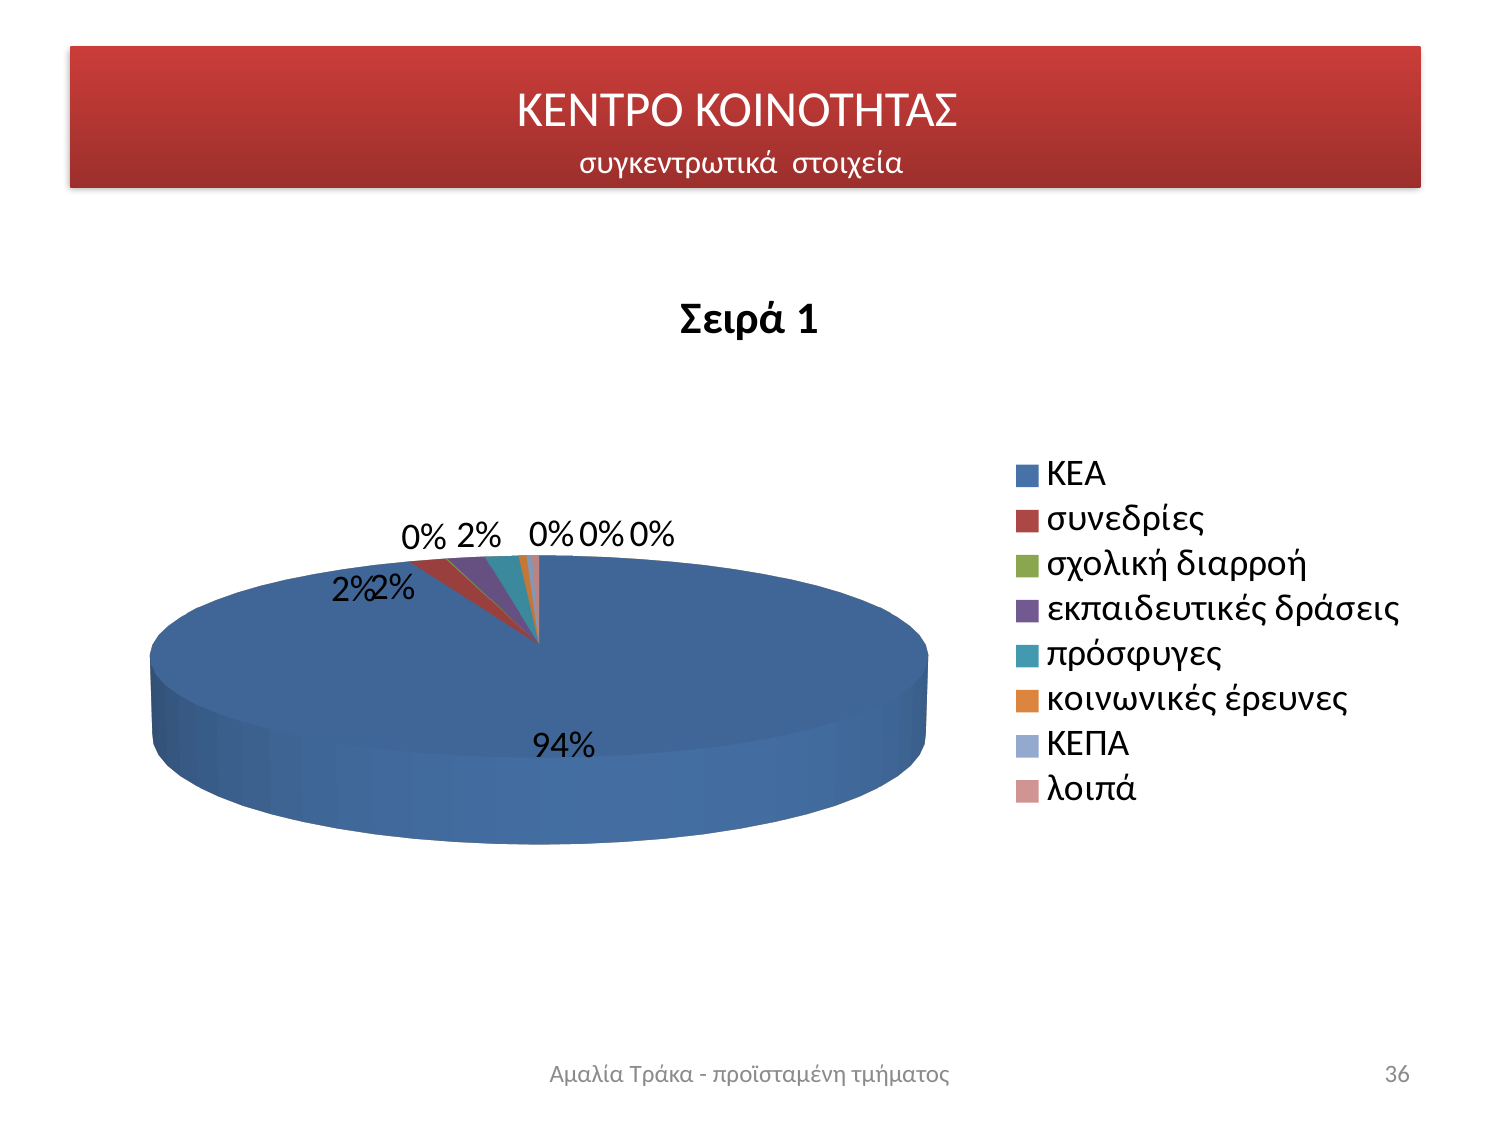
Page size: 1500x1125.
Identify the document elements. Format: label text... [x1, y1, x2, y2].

chart [74, 262, 1426, 1006]
slide_number 36 [1074, 1042, 1425, 1103]
footer Αμαλία Τράκα - προϊσταμένη τμήματος [512, 1042, 988, 1103]
title ΚΕΝΤΡΟ ΚΟΙΝΟΤΗΤΑΣ συγκεντρωτικά στοιχεία [70, 46, 1421, 188]
